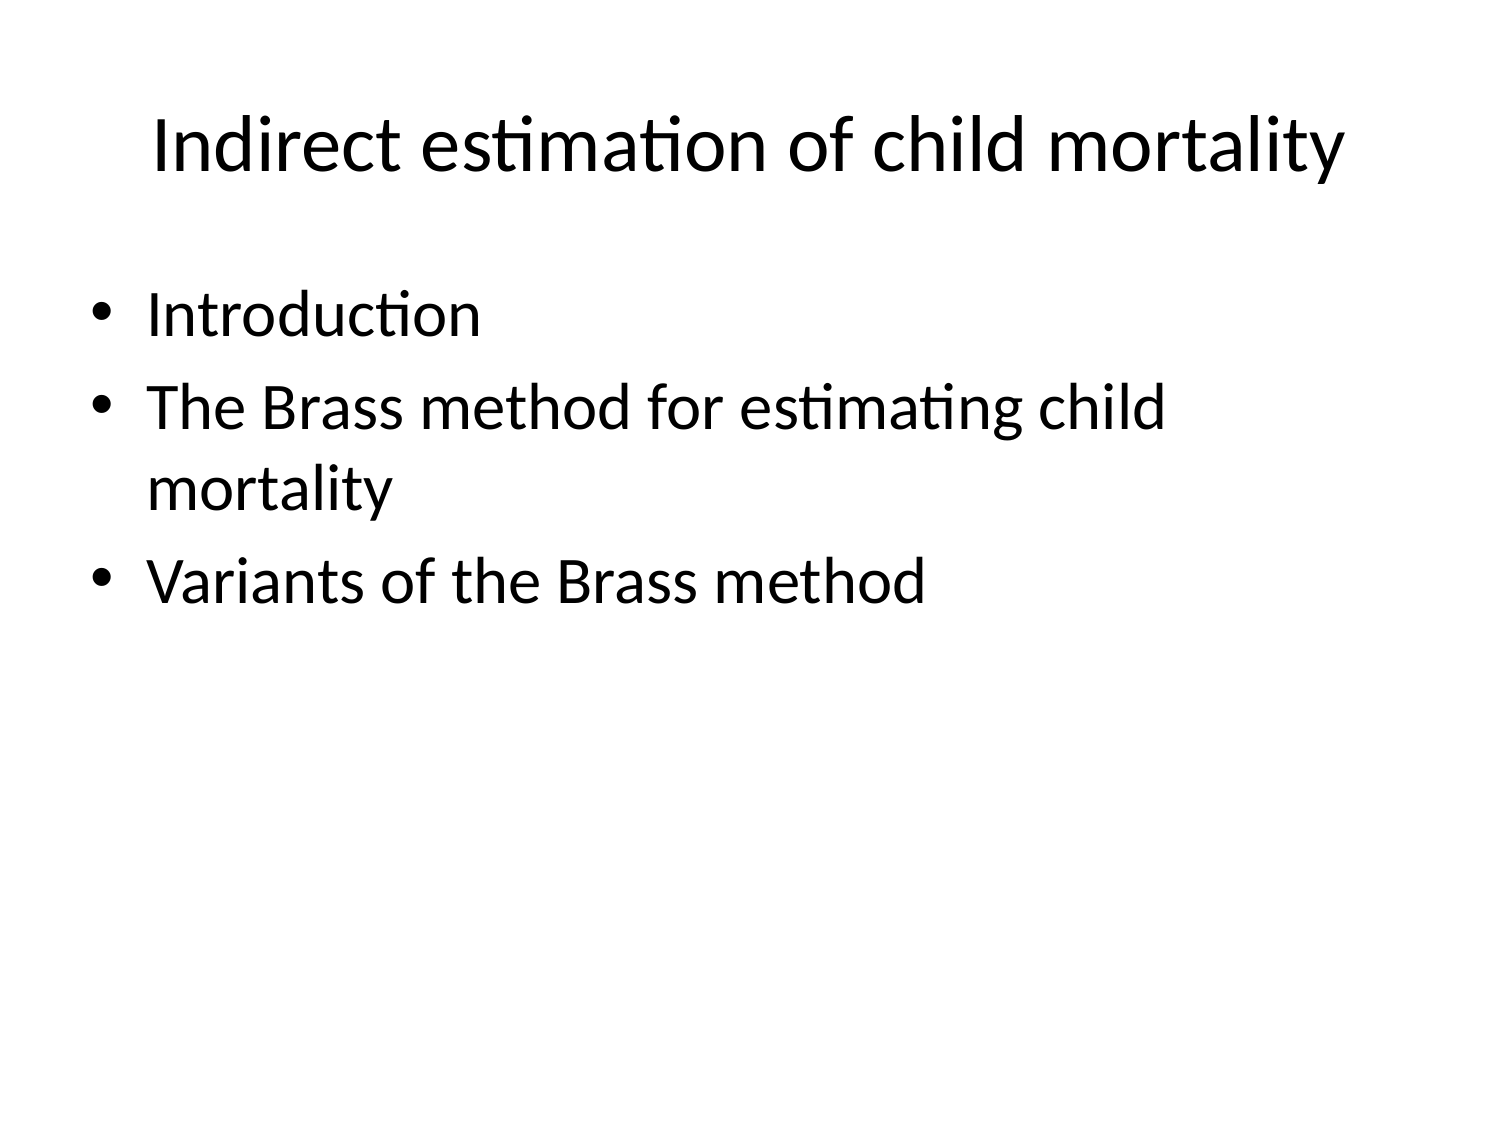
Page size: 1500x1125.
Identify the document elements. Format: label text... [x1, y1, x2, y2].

list Introduction The Brass method for estimating child mortality Variants of the Brass method [75, 262, 1425, 1005]
title Indirect estimation of child mortality [75, 45, 1425, 233]
